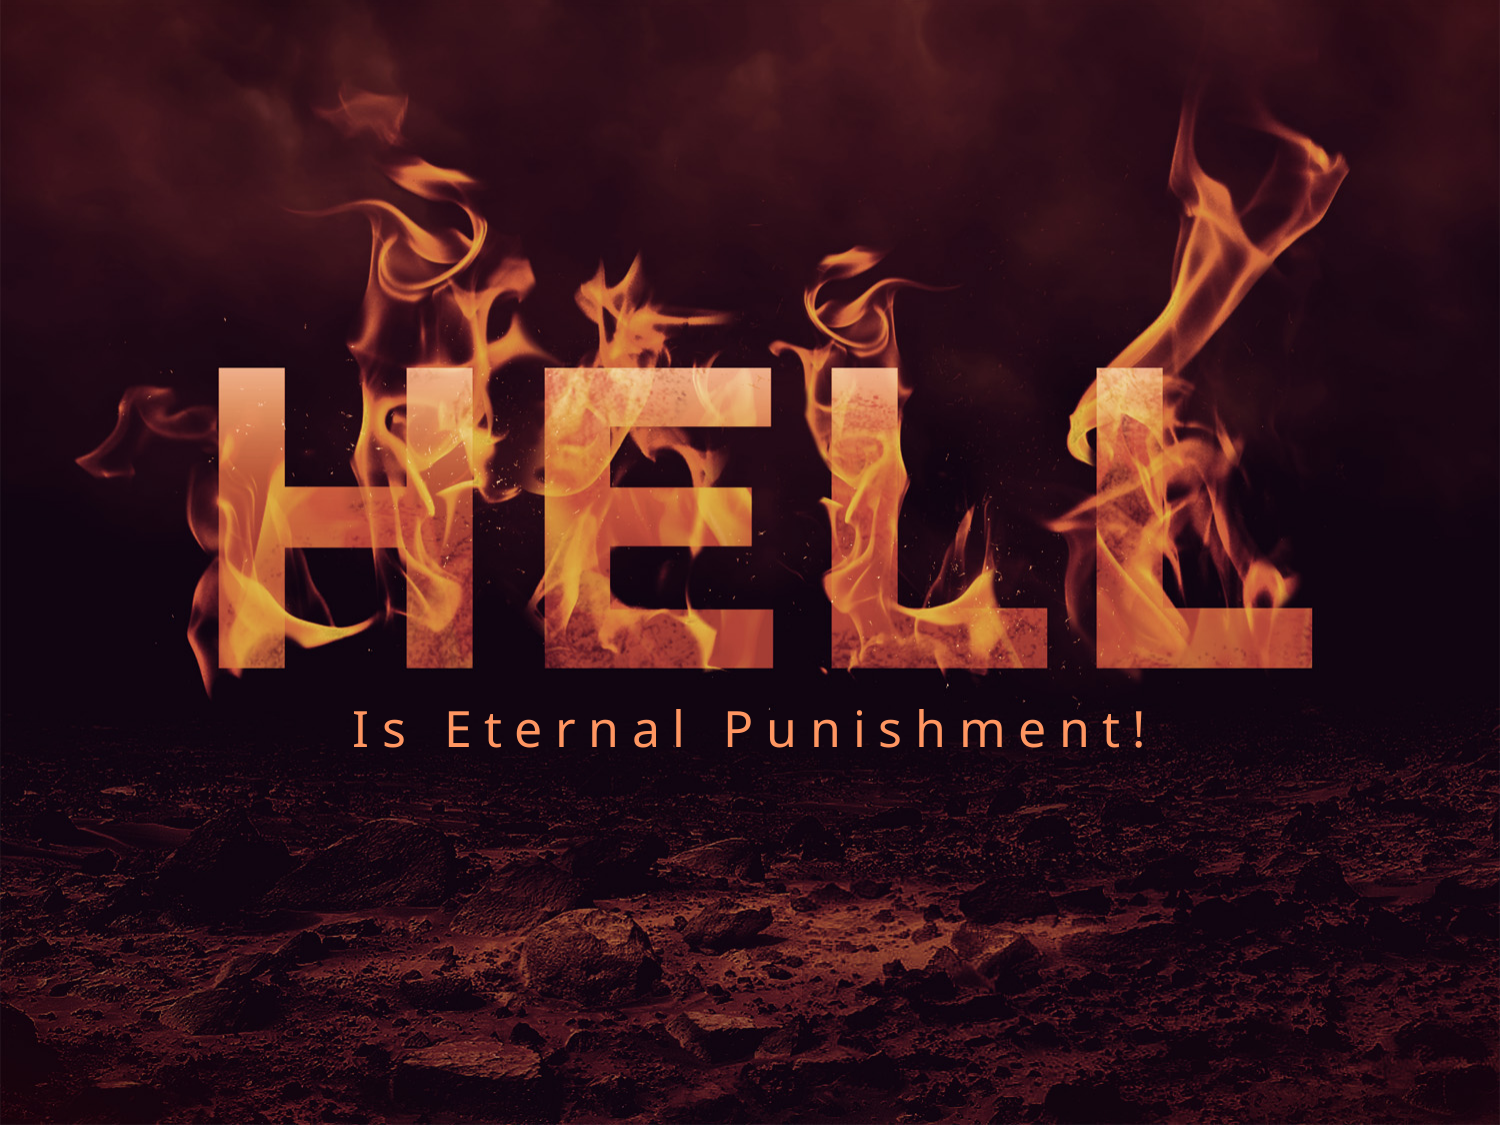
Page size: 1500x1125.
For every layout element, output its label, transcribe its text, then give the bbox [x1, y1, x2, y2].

picture [0, 0, 1500, 1125]
title Is Eternal Punishment! [75, 675, 1425, 780]
